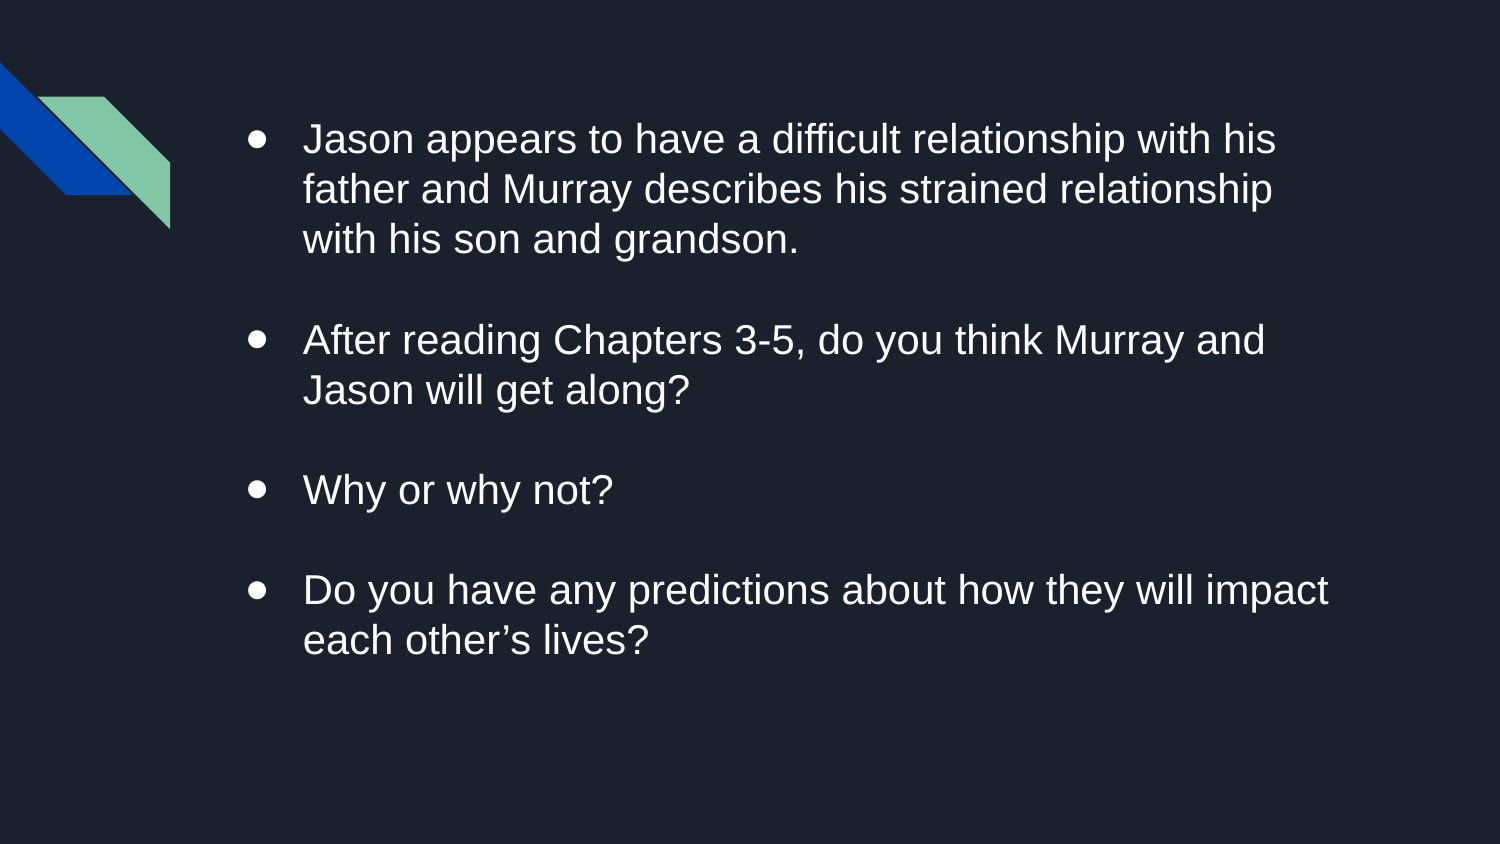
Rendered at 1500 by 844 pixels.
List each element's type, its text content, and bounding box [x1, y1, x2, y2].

list Jason appears to have a difficult relationship with his father and Murray describes his strained relationship with his son and grandson. After reading Chapters 3-5, do you think Murray and Jason will get along? Why or why not? Do you have any predictions about how they will impact each other’s lives? [212, 97, 1368, 735]
